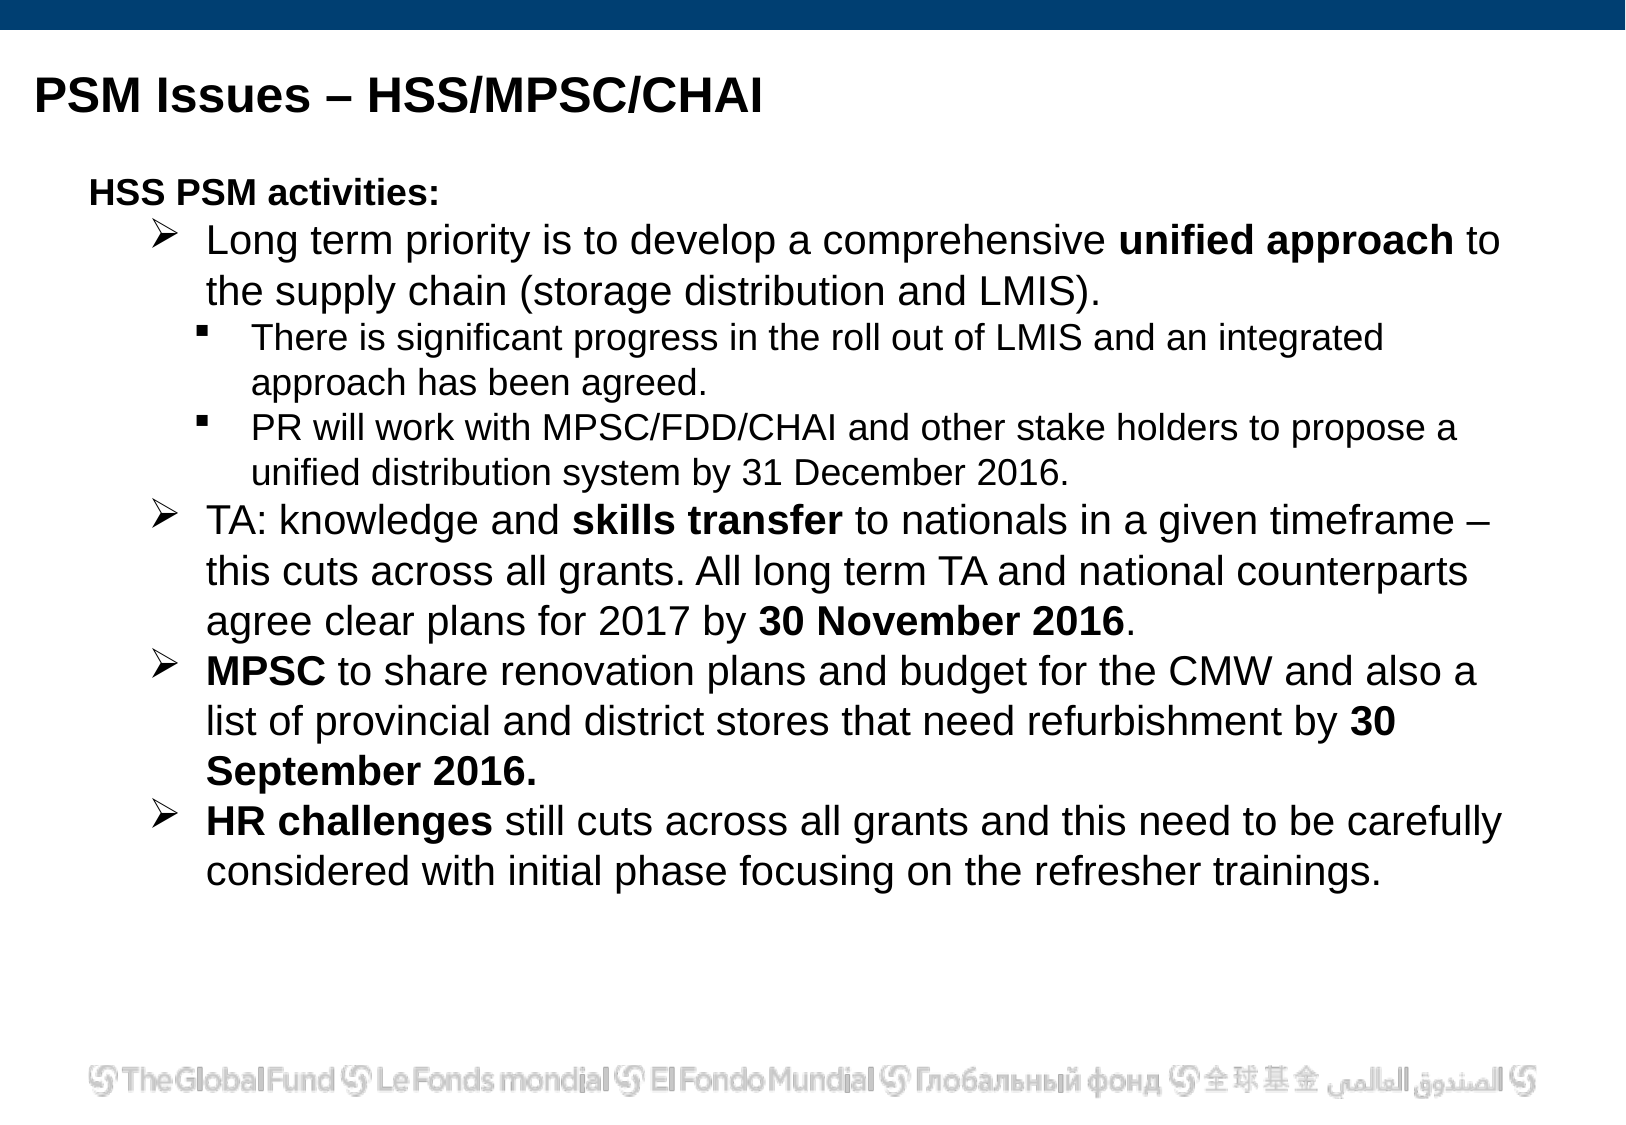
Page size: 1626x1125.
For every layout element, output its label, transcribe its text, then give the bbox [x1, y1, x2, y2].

list HSS PSM activities: Long term priority is to develop a comprehensive unified approach to the supply chain (storage distribution and LMIS). There is significant progress in the roll out of LMIS and an integrated approach has been agreed. PR will work with MPSC/FDD/CHAI and other stake holders to propose a unified distribution system by 31 December 2016. TA: knowledge and skills transfer to nationals in a given timeframe – this cuts across all grants. All long term TA and national counterparts agree clear plans for 2017 by 30 November 2016. MPSC to share renovation plans and budget for the CMW and also a list of provincial and district stores that need refurbishment by 30 September 2016. HR challenges still cuts across all grants and this need to be carefully considered with initial phase focusing on the refresher trainings. [88, 160, 1536, 1047]
title PSM Issues – HSS/MPSC/CHAI [33, 54, 1543, 161]
